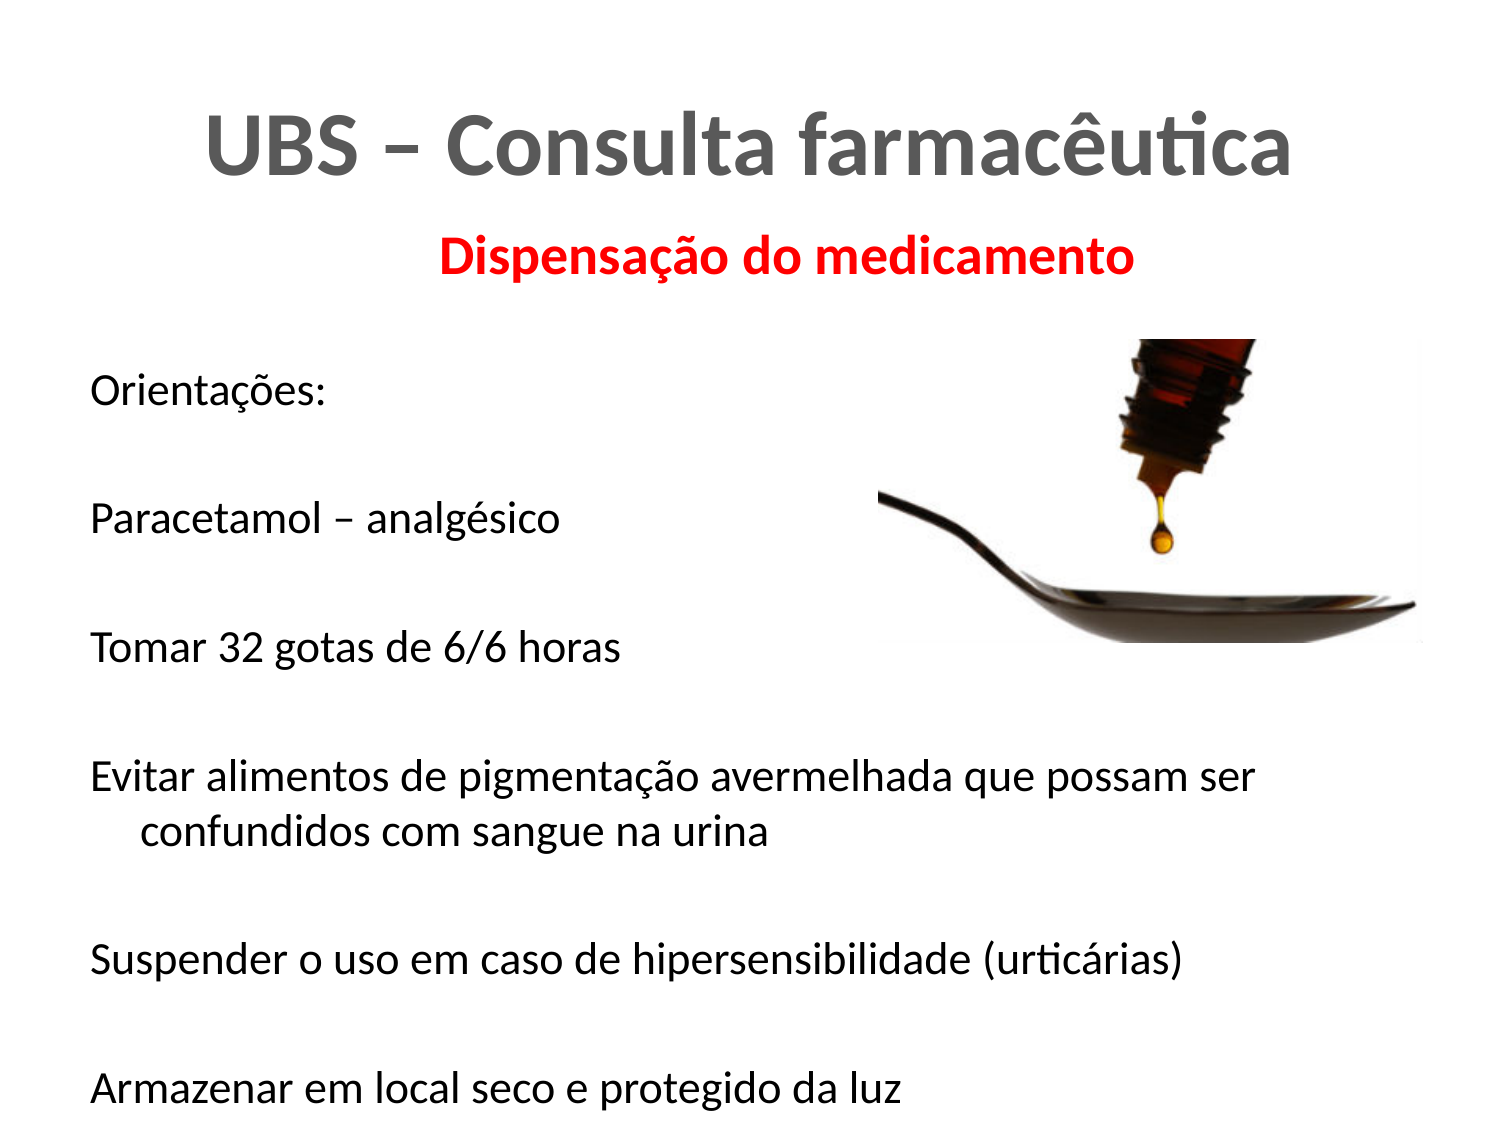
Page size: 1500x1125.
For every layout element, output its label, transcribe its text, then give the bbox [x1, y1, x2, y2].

list Dispensação do medicamento Orientações: Paracetamol – analgésico Tomar 32 gotas de 6/6 horas Evitar alimentos de pigmentação avermelhada que possam ser confundidos com sangue na urina Suspender o uso em caso de hipersensibilidade (urticárias) Armazenar em local seco e protegido da luz [75, 210, 1500, 1125]
picture [878, 339, 1423, 644]
title UBS – Consulta farmacêutica [75, 45, 1425, 210]
